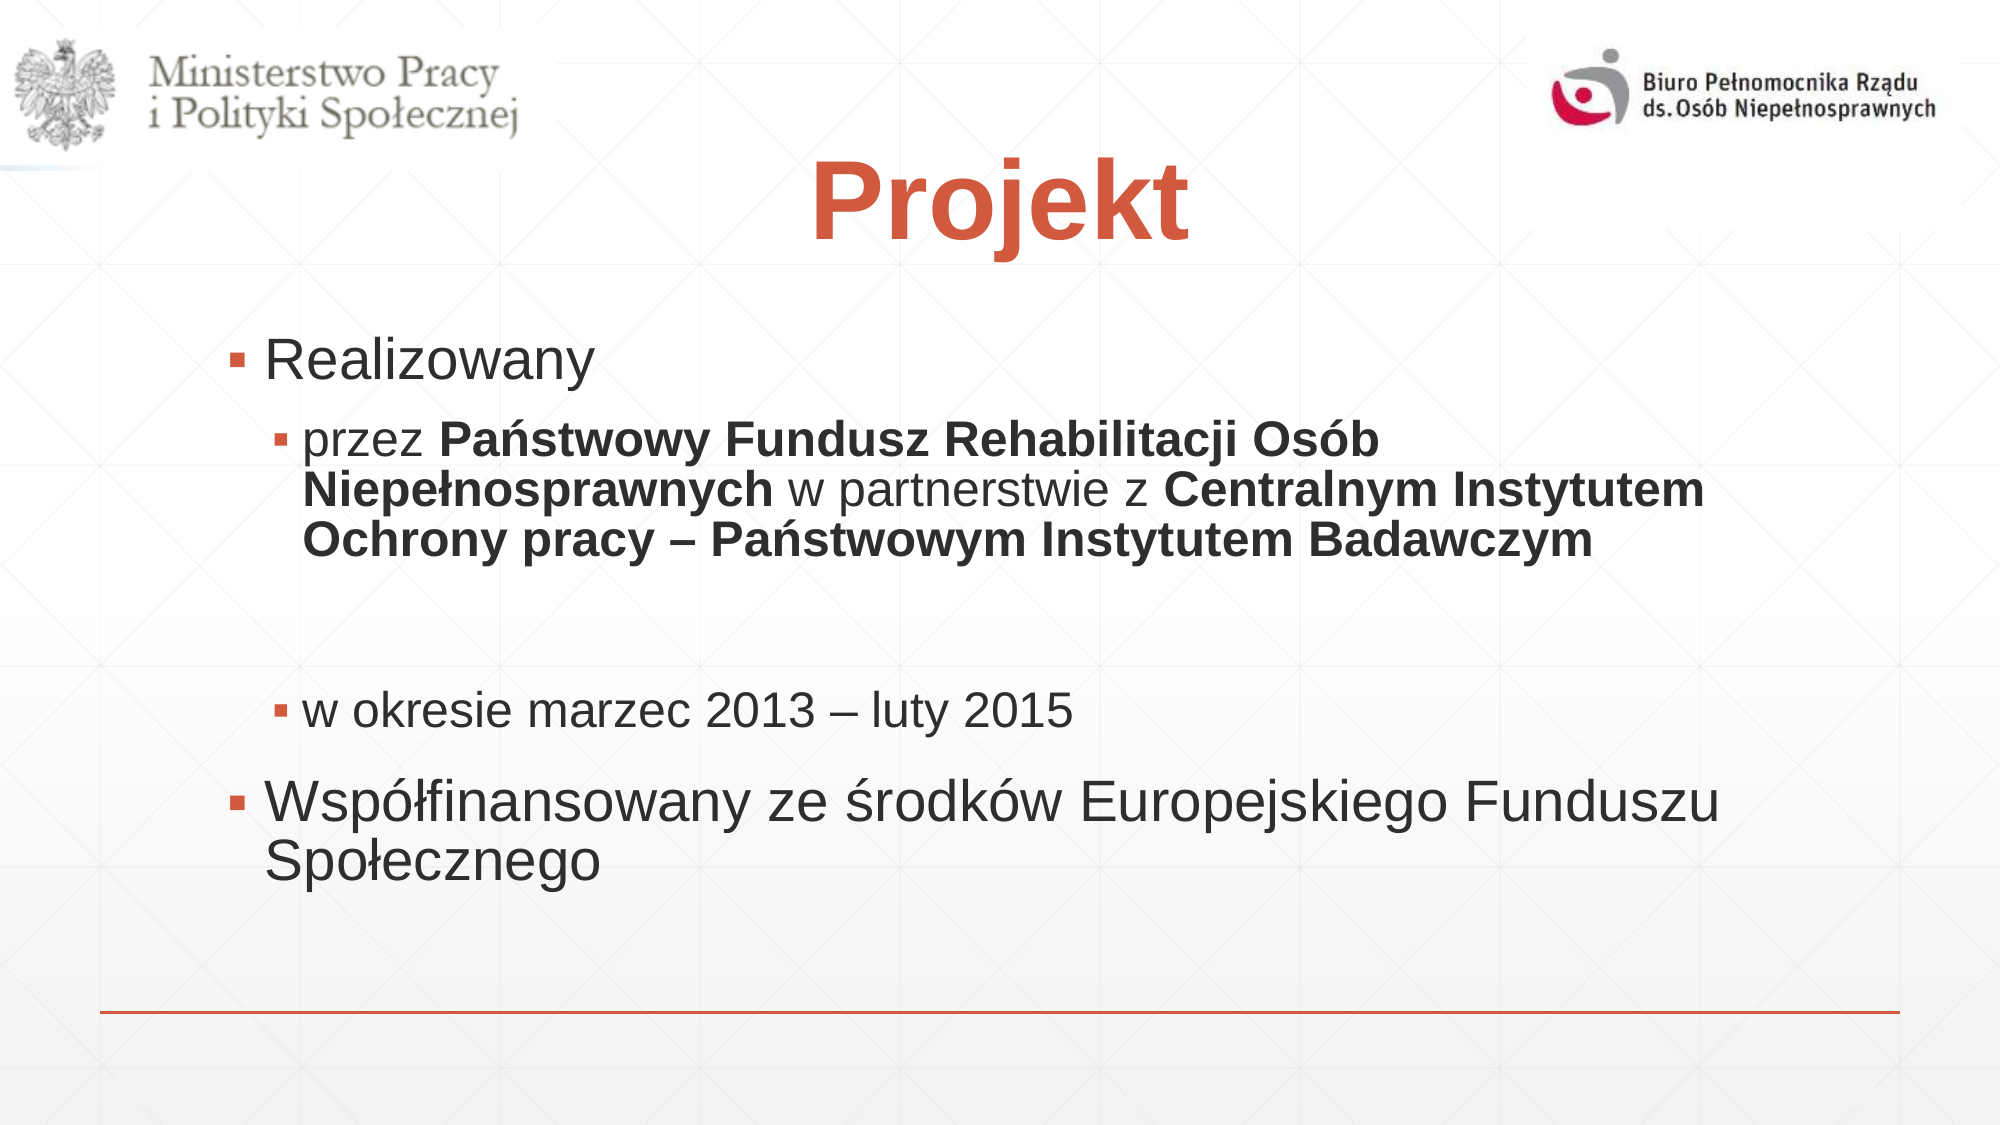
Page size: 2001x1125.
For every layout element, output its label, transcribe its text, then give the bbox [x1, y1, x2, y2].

title Projekt [212, 82, 1788, 271]
picture [1527, 0, 1961, 230]
picture [0, 27, 596, 171]
list Realizowany przez Państwowy Fundusz Rehabilitacji Osób Niepełnosprawnych w partnerstwie z Centralnym Instytutem Ochrony pracy – Państwowym Instytutem Badawczym w okresie marzec 2013 – luty 2015 Współfinansowany ze środków Europejskiego Funduszu Społecznego [212, 324, 1788, 950]
